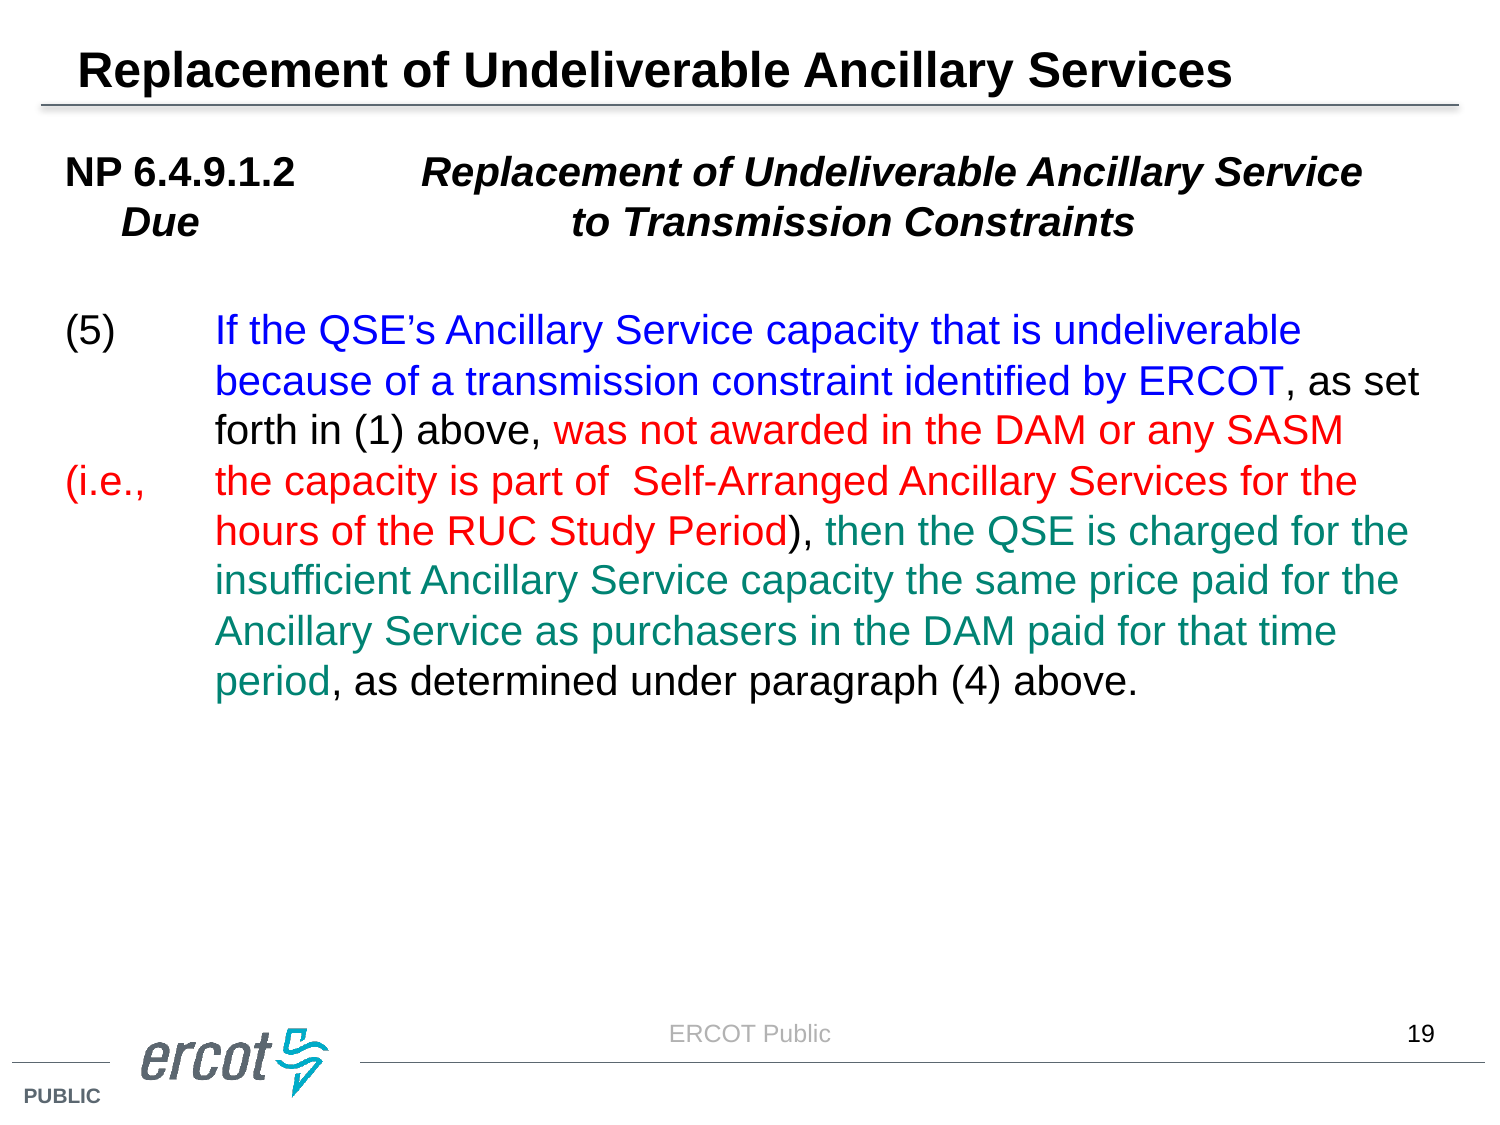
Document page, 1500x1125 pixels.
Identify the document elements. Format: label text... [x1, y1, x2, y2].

picture [137, 1024, 332, 1100]
footer ERCOT Public [512, 1016, 988, 1049]
title Replacement of Undeliverable Ancillary Services [62, 29, 1448, 106]
text_box NP 6.4.9.1.2 Replacement of Undeliverable Ancillary Service Due to Transmission Constraints (5) If the QSE’s Ancillary Service capacity that is undeliverable because of a transmission constraint identified by ERCOT, as set forth in (1) above, was not awarded in the DAM or any SASM (i.e., the capacity is part of Self-Arranged Ancillary Services for the hours of the RUC Study Period), then the QSE is charged for the insufficient Ancillary Service capacity the same price paid for the Ancillary Service as purchasers in the DAM paid for that time period, as determined under paragraph (4) above. [50, 137, 1450, 828]
